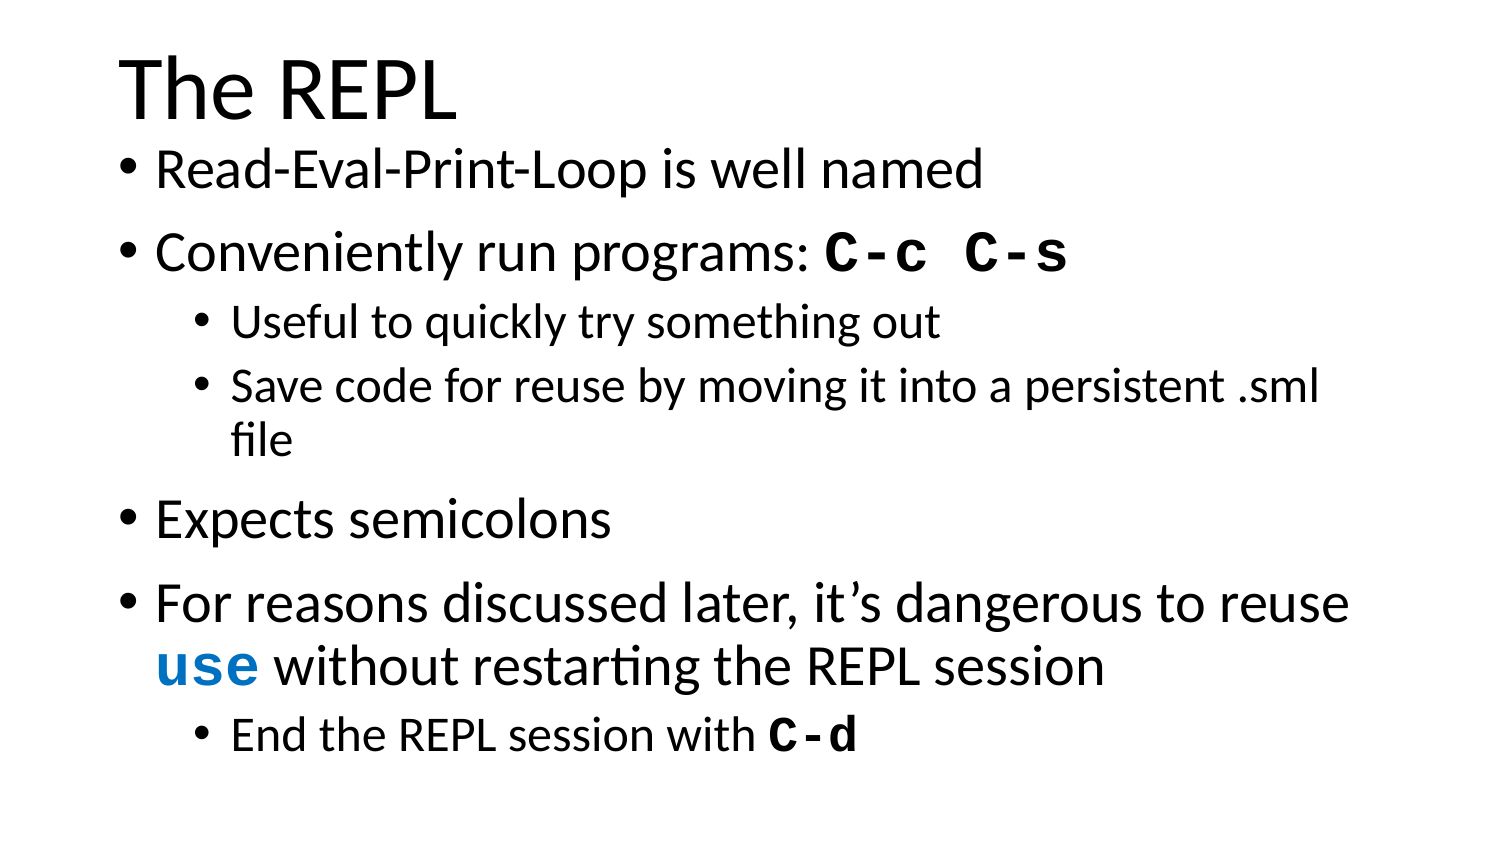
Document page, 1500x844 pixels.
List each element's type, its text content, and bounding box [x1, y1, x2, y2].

list Read-Eval-Print-Loop is well named Conveniently run programs: C-c C-s Useful to quickly try something out Save code for reuse by moving it into a persistent .sml file Expects semicolons For reasons discussed later, it’s dangerous to reuse use without restarting the REPL session End the REPL session with C-d [103, 130, 1397, 523]
title The REPL [103, 35, 1397, 130]
